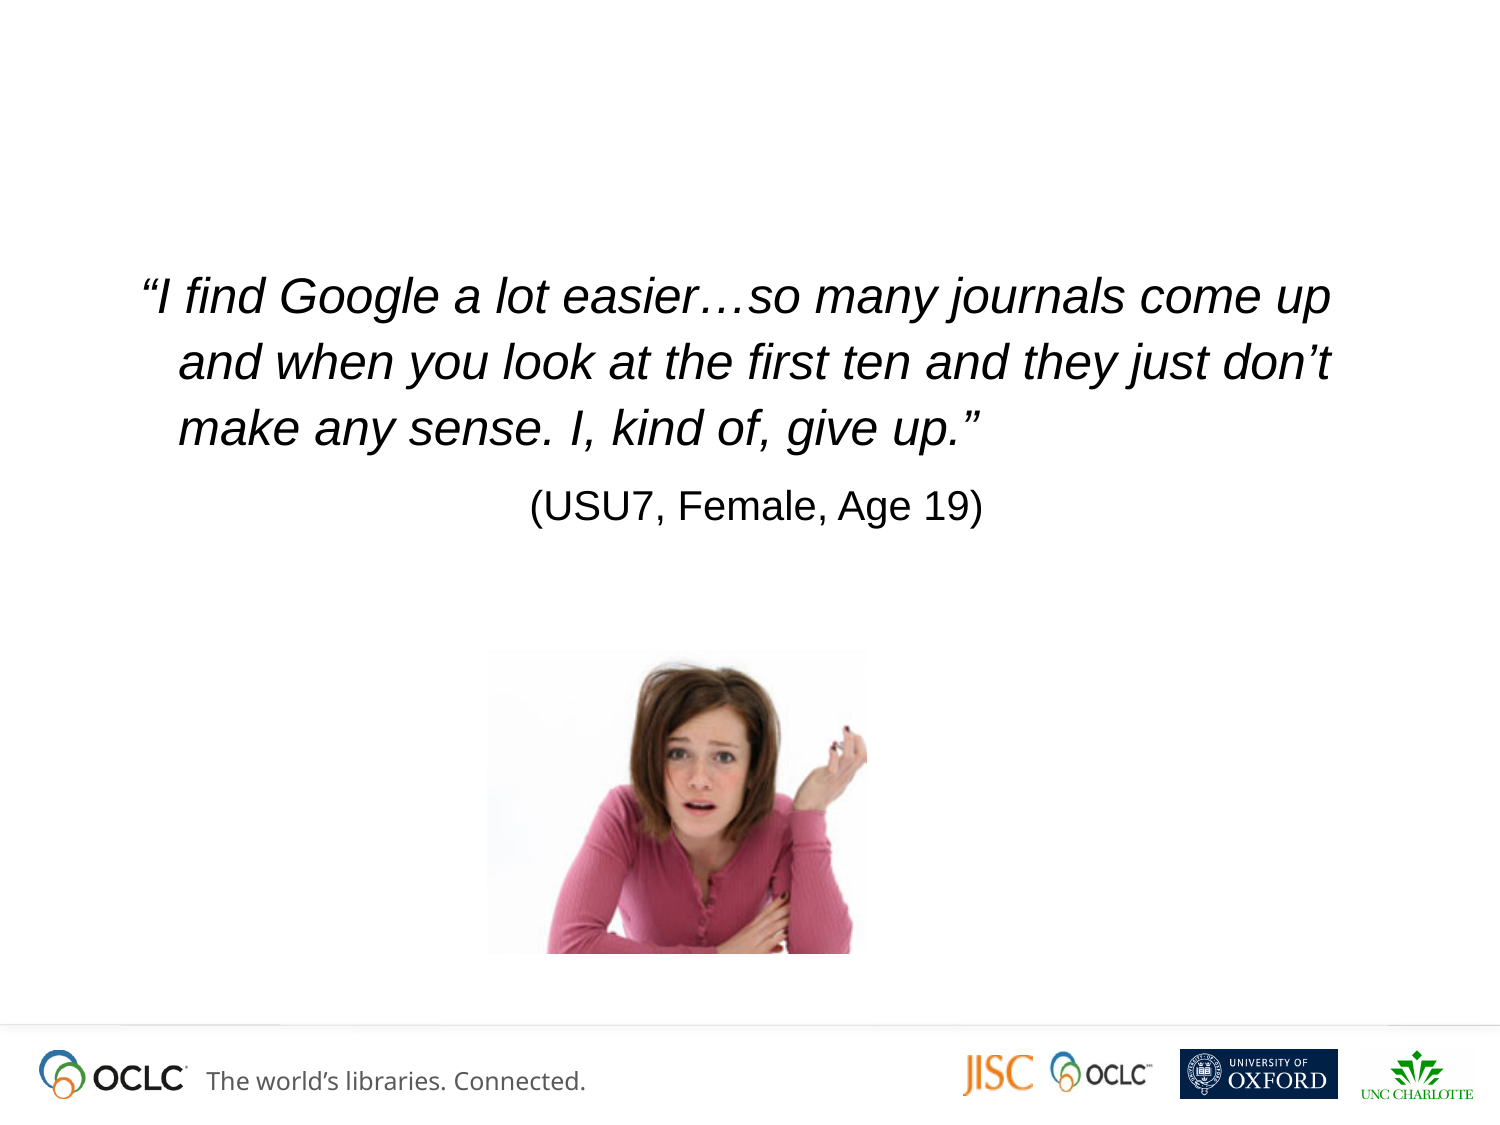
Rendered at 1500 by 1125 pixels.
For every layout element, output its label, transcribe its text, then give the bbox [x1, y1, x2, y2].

list “I find Google a lot easier…so many journals come up and when you look at the first ten and they just don’t make any sense. I, kind of, give up.” (USU7, Female, Age 19) [125, 249, 1389, 645]
picture [963, 1055, 1033, 1096]
picture [39, 1049, 188, 1099]
picture [1049, 1049, 1153, 1096]
picture [487, 649, 868, 954]
picture [1360, 1049, 1475, 1101]
picture [1180, 1049, 1338, 1099]
